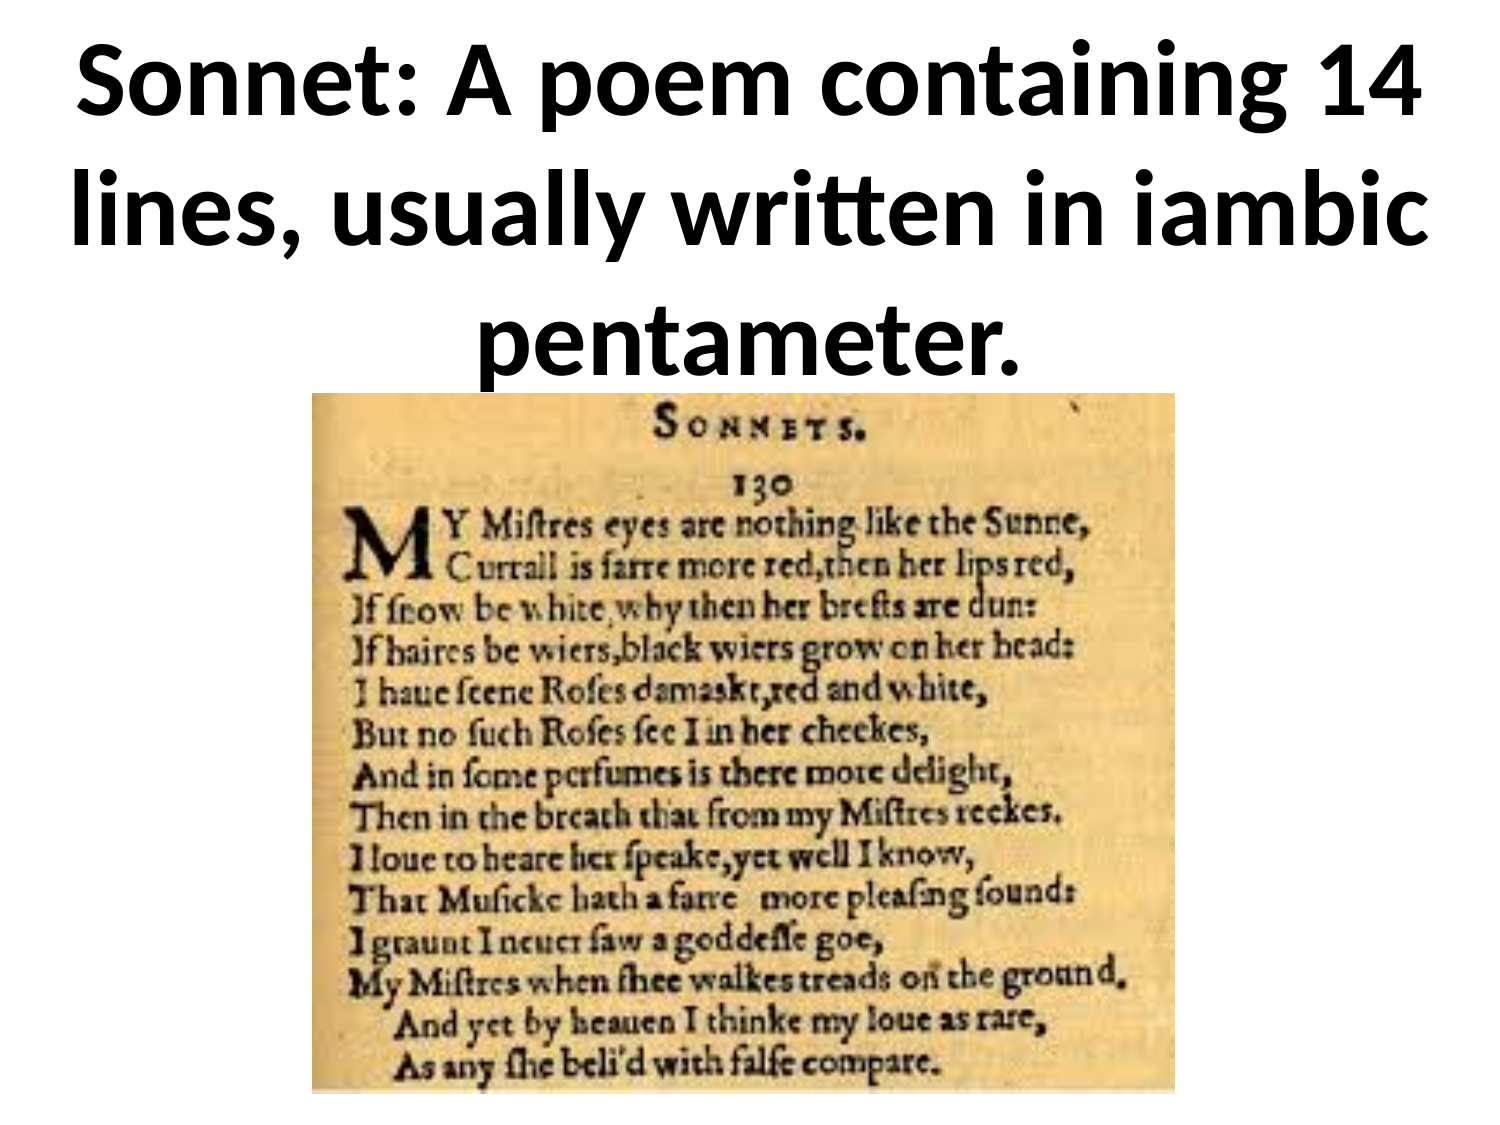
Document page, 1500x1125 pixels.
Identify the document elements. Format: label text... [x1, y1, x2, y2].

picture [312, 393, 1176, 1094]
text_box Sonnet: A poem containing 14 lines, usually written in iambic pentameter. [0, 0, 1500, 405]
